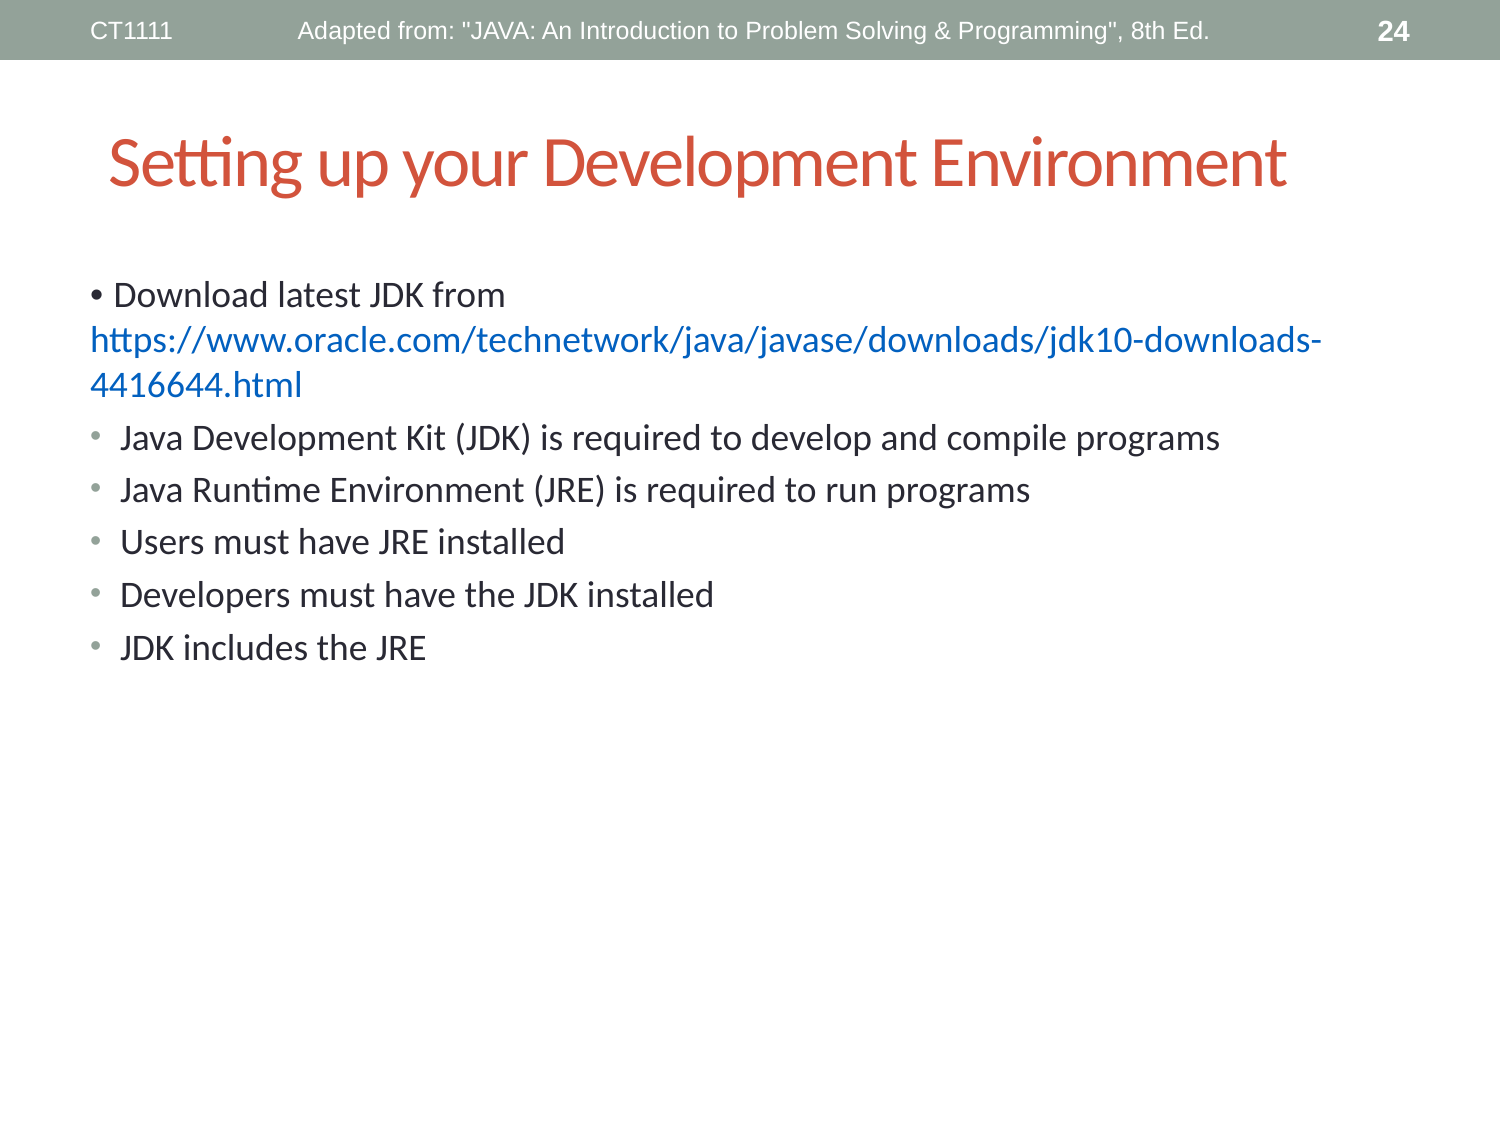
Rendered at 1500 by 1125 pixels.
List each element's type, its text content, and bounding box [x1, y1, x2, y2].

title Setting up your Development Environment [75, 87, 1425, 250]
slide_number CT1111 [75, 3, 272, 57]
footer Adapted from: "JAVA: An Introduction to Problem Solving & Programming", 8th Ed. [272, 3, 1238, 57]
slide_number 24 [1250, 3, 1425, 57]
list • Download latest JDK from https://www.oracle.com/technetwork/java/javase/downloads/jdk10-downloads-4416644.html Java Development Kit (JDK) is required to develop and compile programs Java Runtime Environment (JRE) is required to run programs Users must have JRE installed Developers must have the JDK installed JDK includes the JRE [75, 262, 1425, 1063]
